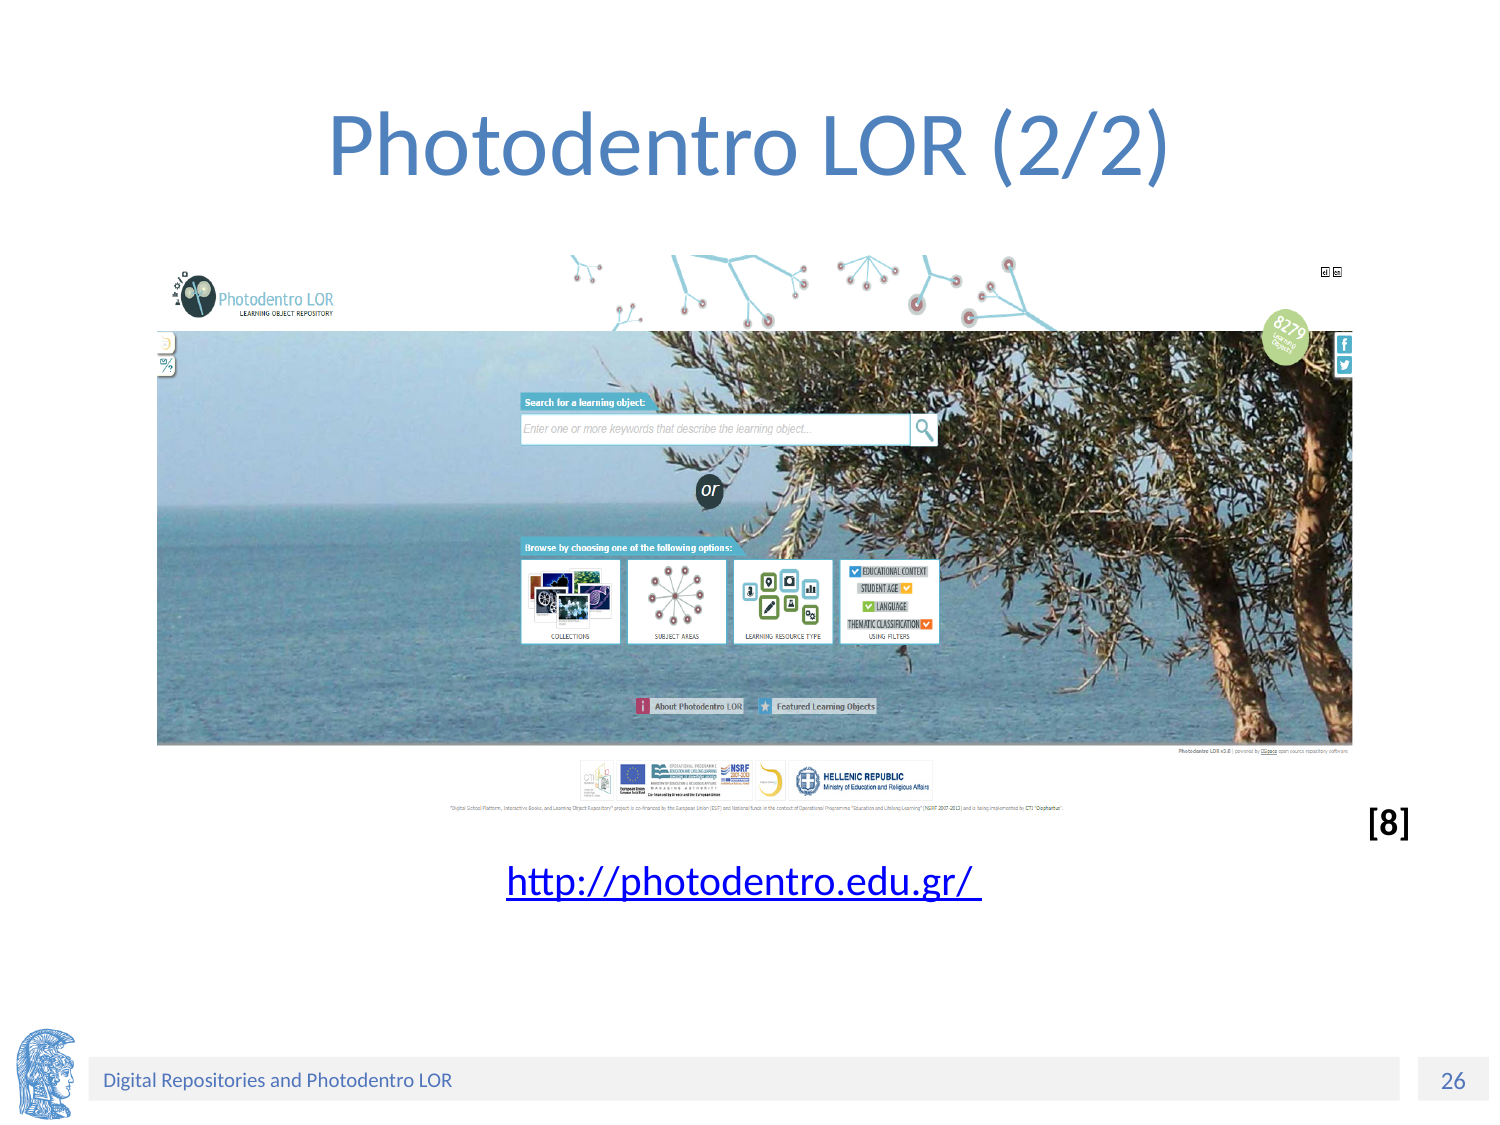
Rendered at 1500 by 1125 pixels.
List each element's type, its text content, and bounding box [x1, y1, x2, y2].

list http://photodentro.edu.gr/ [294, 846, 1194, 1013]
picture [9, 1025, 81, 1120]
title Photodentro LOR (2/2) [75, 44, 1425, 233]
picture [147, 255, 1353, 823]
text_box [8] [1352, 790, 1443, 850]
